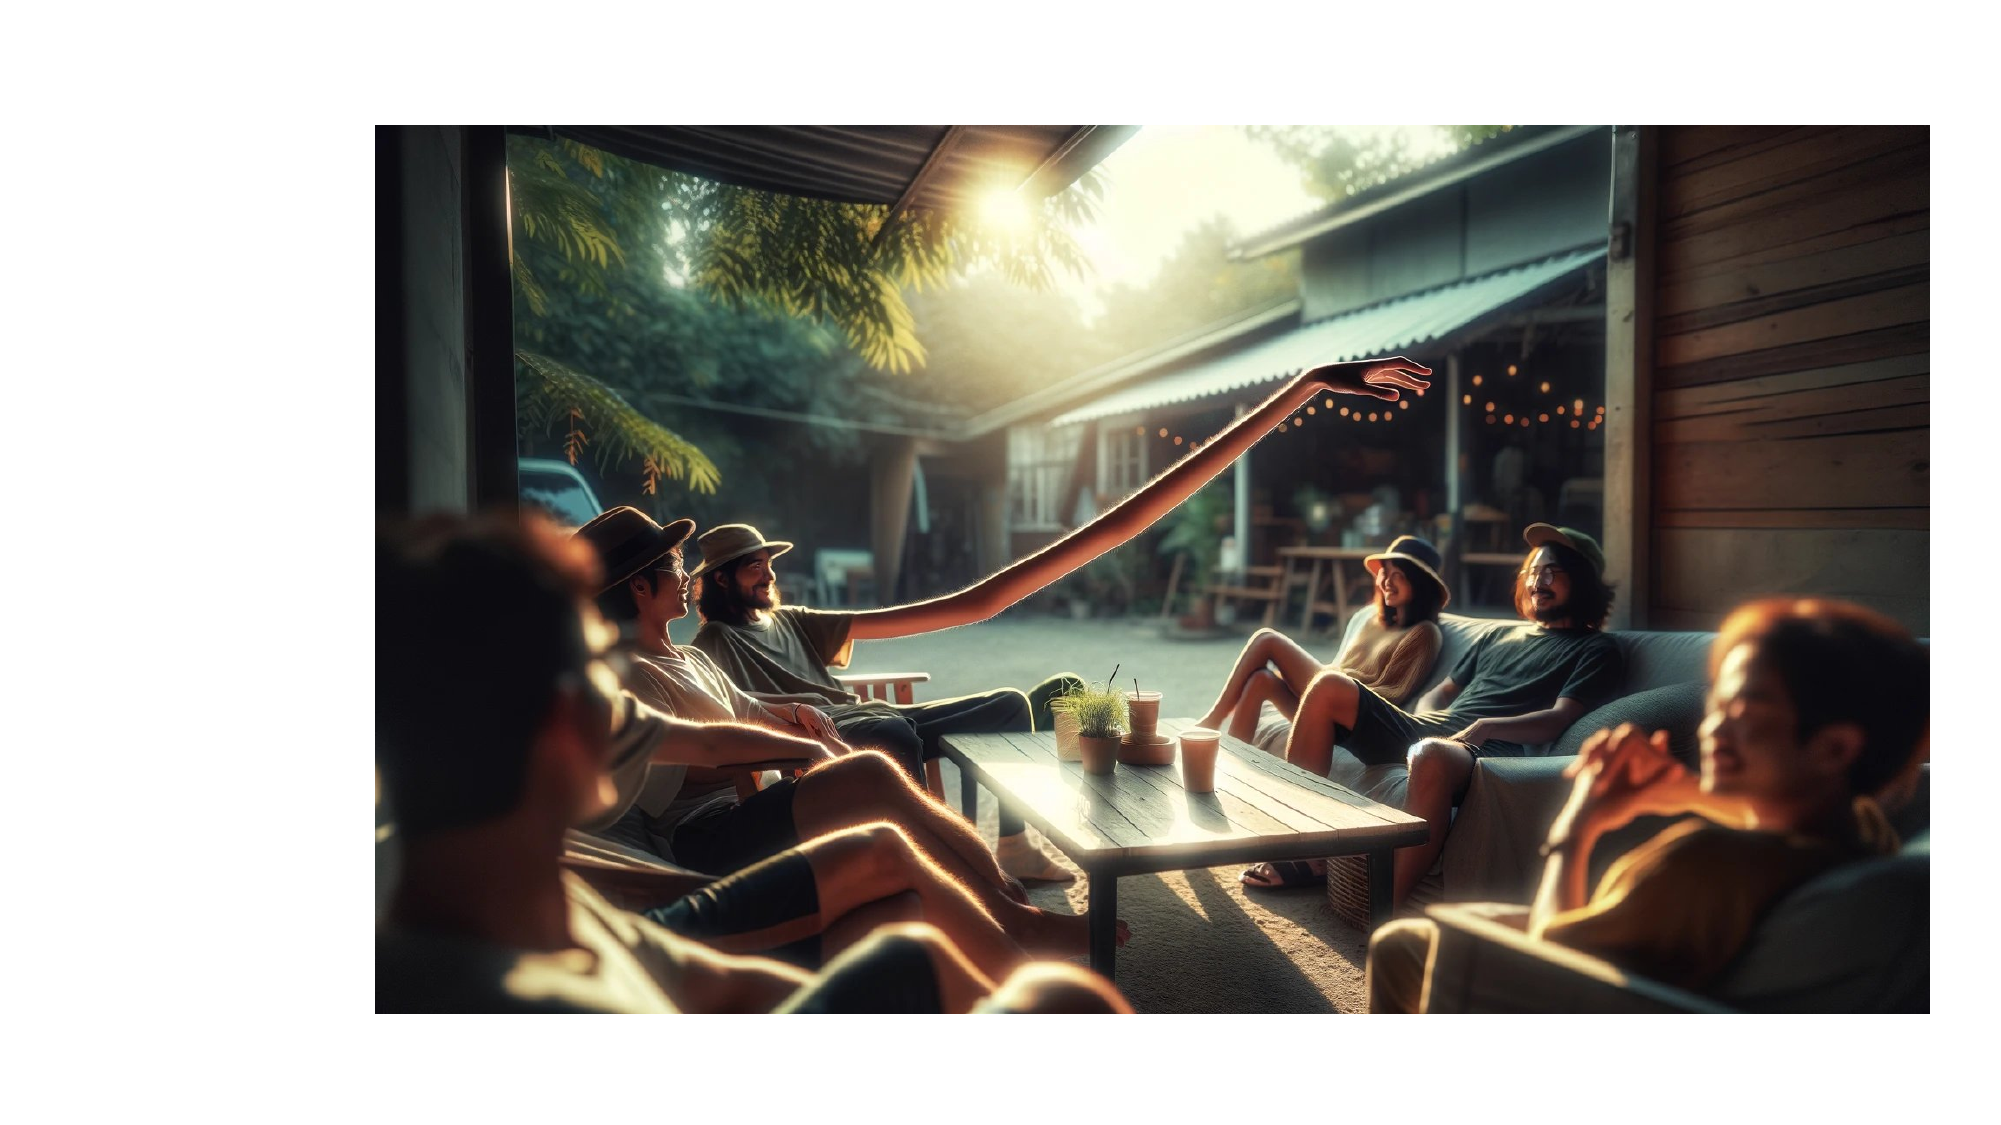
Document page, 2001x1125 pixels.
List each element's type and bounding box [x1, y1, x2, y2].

list [375, 125, 1930, 1014]
